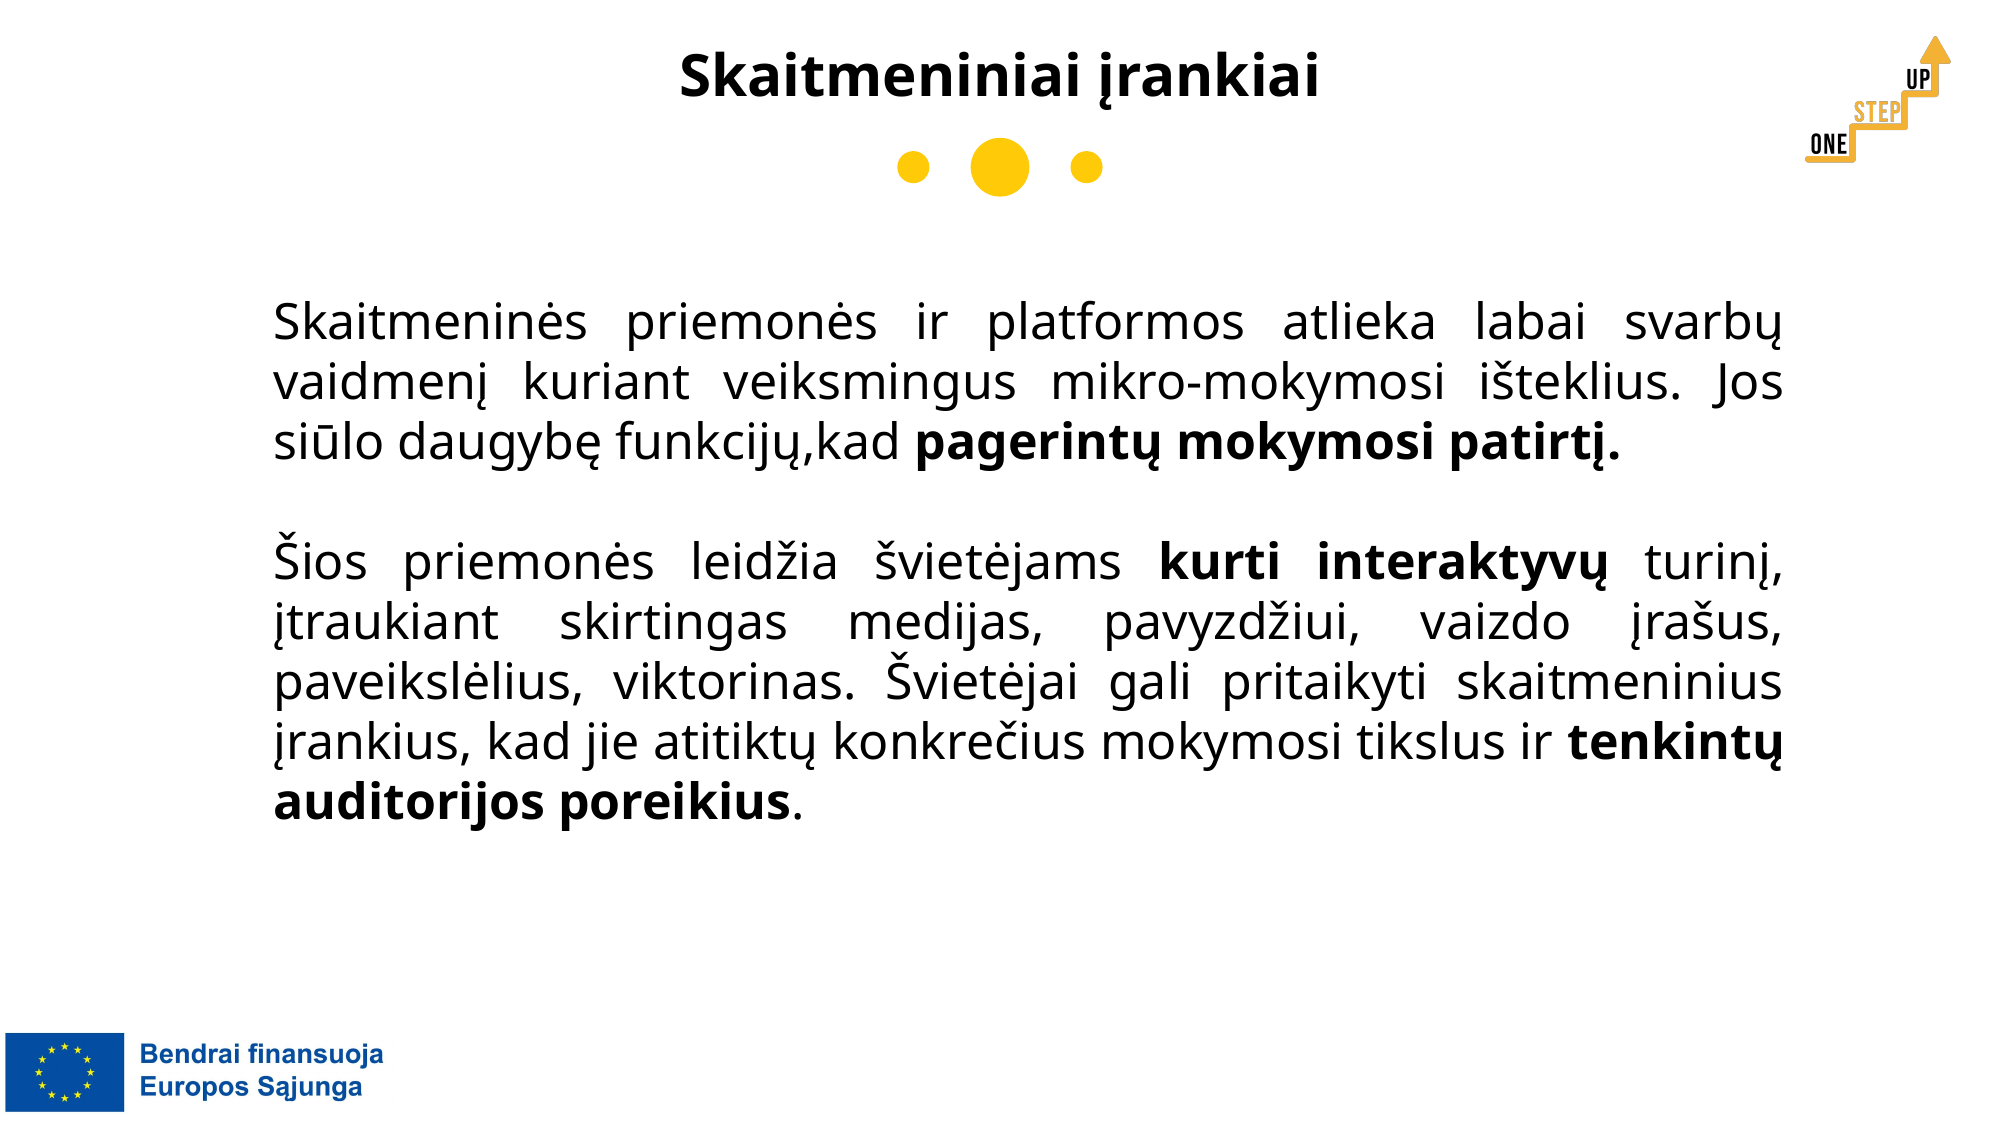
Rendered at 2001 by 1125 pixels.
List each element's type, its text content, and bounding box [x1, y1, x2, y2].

picture [1742, 0, 2000, 201]
picture [0, 1027, 411, 1117]
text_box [897, 137, 1103, 197]
text_box Skaitmeninės priemonės ir platformos atlieka labai svarbų vaidmenį kuriant veiksmingus mikro-mokymosi išteklius. Jos siūlo daugybę funkcijų,kad pagerintų mokymosi patirtį. Šios priemonės leidžia švietėjams kurti interaktyvų turinį, įtraukiant skirtingas medijas, pavyzdžiui, vaizdo įrašus, paveikslėlius, viktorinas. Švietėjai gali pritaikyti skaitmeninius įrankius, kad jie atitiktų konkrečius mokymosi tikslus ir tenkintų auditorijos poreikius. [258, 282, 1801, 898]
text_box Skaitmeniniai įrankiai [639, 36, 1361, 110]
